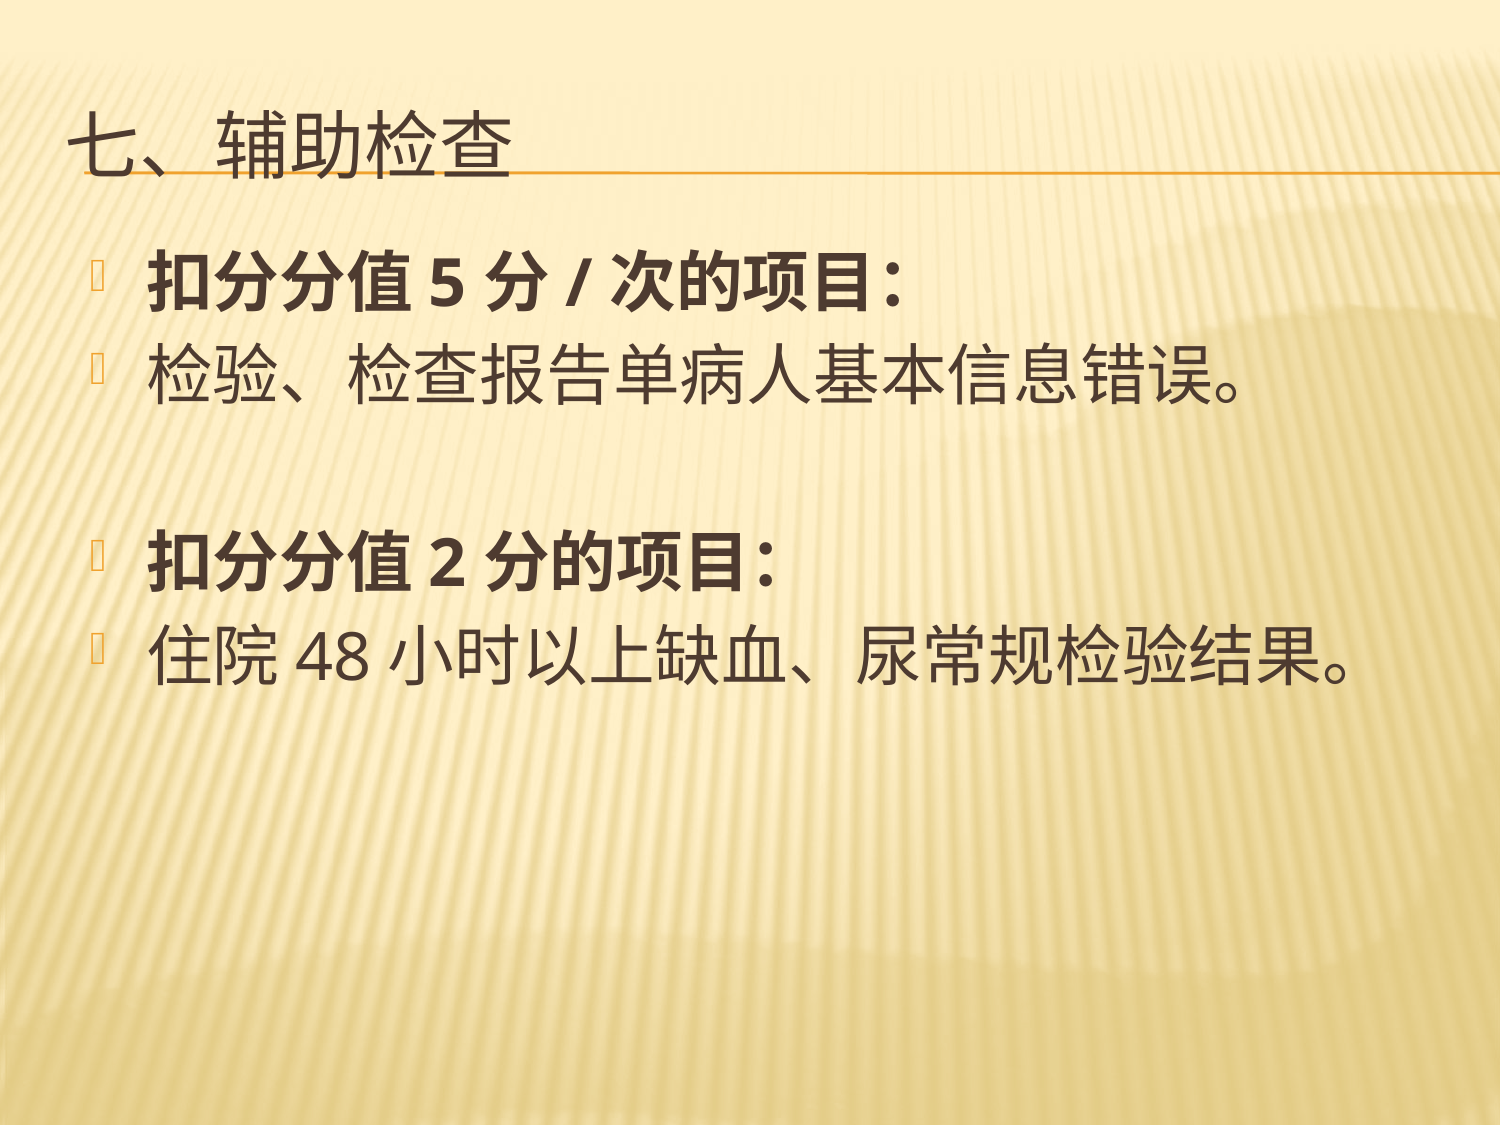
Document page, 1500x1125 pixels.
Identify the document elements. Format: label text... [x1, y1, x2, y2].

title 七、辅助检查 [50, 75, 1475, 213]
list 扣分分值5分/次的项目： 检验、检查报告单病人基本信息错误。 扣分分值2分的项目： 住院48小时以上缺血、尿常规检验结果。 [75, 232, 1425, 1005]
